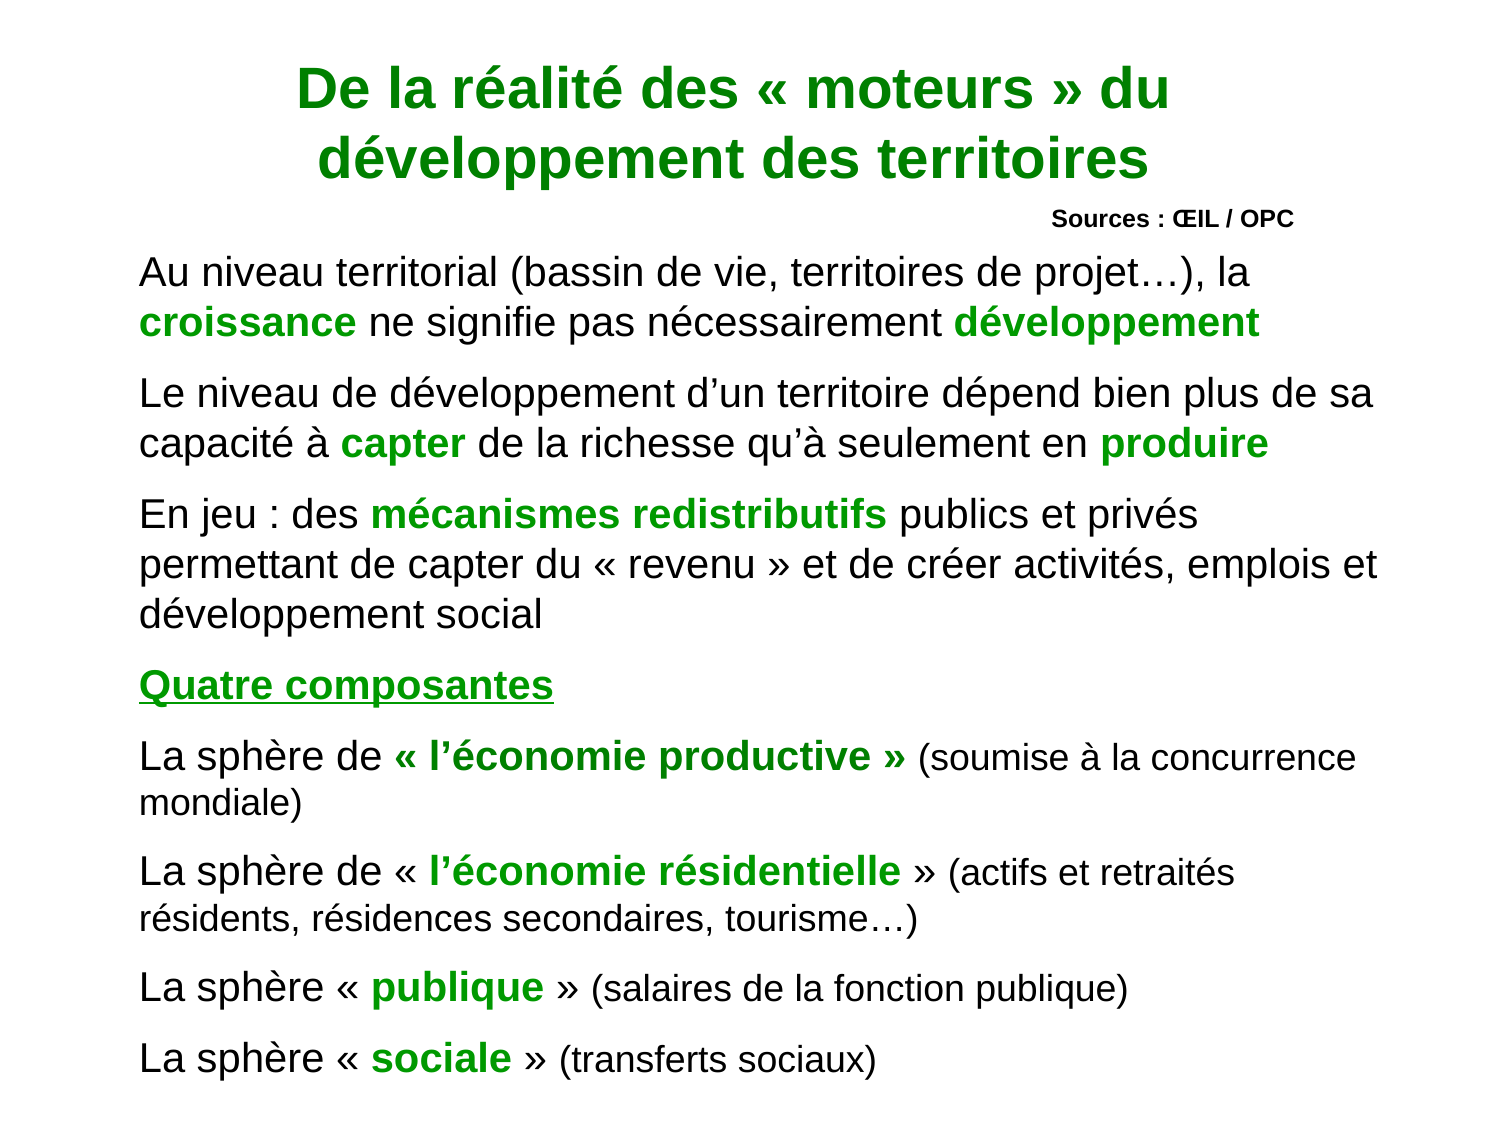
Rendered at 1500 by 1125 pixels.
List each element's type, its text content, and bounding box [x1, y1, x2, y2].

text_box Au niveau territorial (bassin de vie, territoires de projet…), la croissance ne signifie pas nécessairement développement Le niveau de développement d’un territoire dépend bien plus de sa capacité à capter de la richesse qu’à seulement en produire En jeu : des mécanismes redistributifs publics et privés permettant de capter du « revenu » et de créer activités, emplois et développement social Quatre composantes La sphère de « l’économie productive » (soumise à la concurrence mondiale) La sphère de « l’économie résidentielle » (actifs et retraités résidents, résidences secondaires, tourisme…) La sphère « publique » (salaires de la fonction publique) La sphère « sociale » (transferts sociaux) [123, 237, 1399, 1089]
text_box De la réalité des « moteurs » du développement des territoires Sources : ŒIL / OPC [159, 42, 1310, 237]
